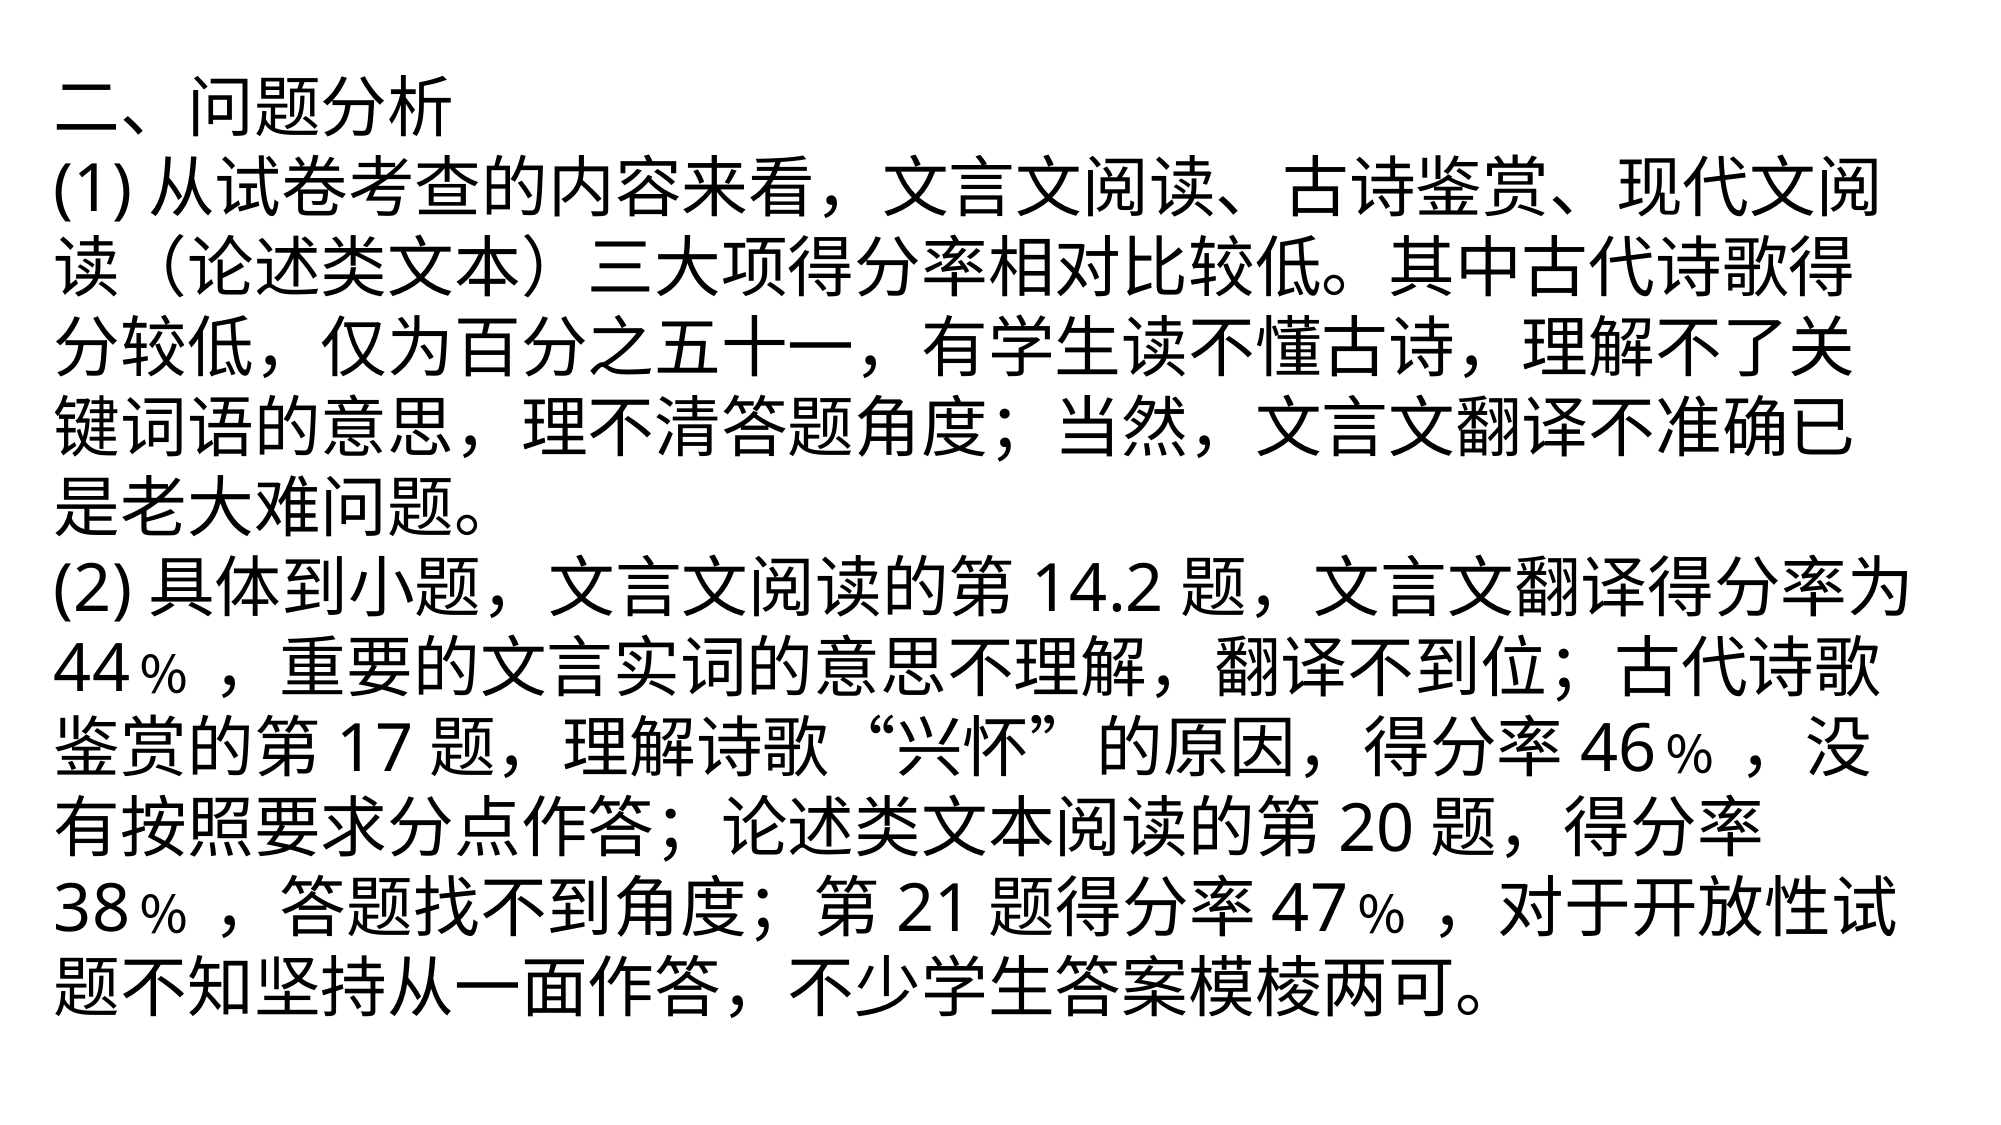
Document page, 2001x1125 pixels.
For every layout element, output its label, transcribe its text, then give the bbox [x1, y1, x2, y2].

text_box 二、问题分析 (1)从试卷考查的内容来看，文言文阅读、古诗鉴赏、现代文阅读（论述类文本）三大项得分率相对比较低。其中古代诗歌得分较低，仅为百分之五十一，有学生读不懂古诗，理解不了关键词语的意思，理不清答题角度；当然，文言文翻译不准确已是老大难问题。 (2)具体到小题，文言文阅读的第14.2题，文言文翻译得分率为44﹪，重要的文言实词的意思不理解，翻译不到位；古代诗歌鉴赏的第17题，理解诗歌“兴怀”的原因，得分率46﹪，没有按照要求分点作答；论述类文本阅读的第20题，得分率38﹪，答题找不到角度；第21题得分率47﹪，对于开放性试题不知坚持从一面作答，不少学生答案模棱两可。 [39, 57, 1936, 1032]
